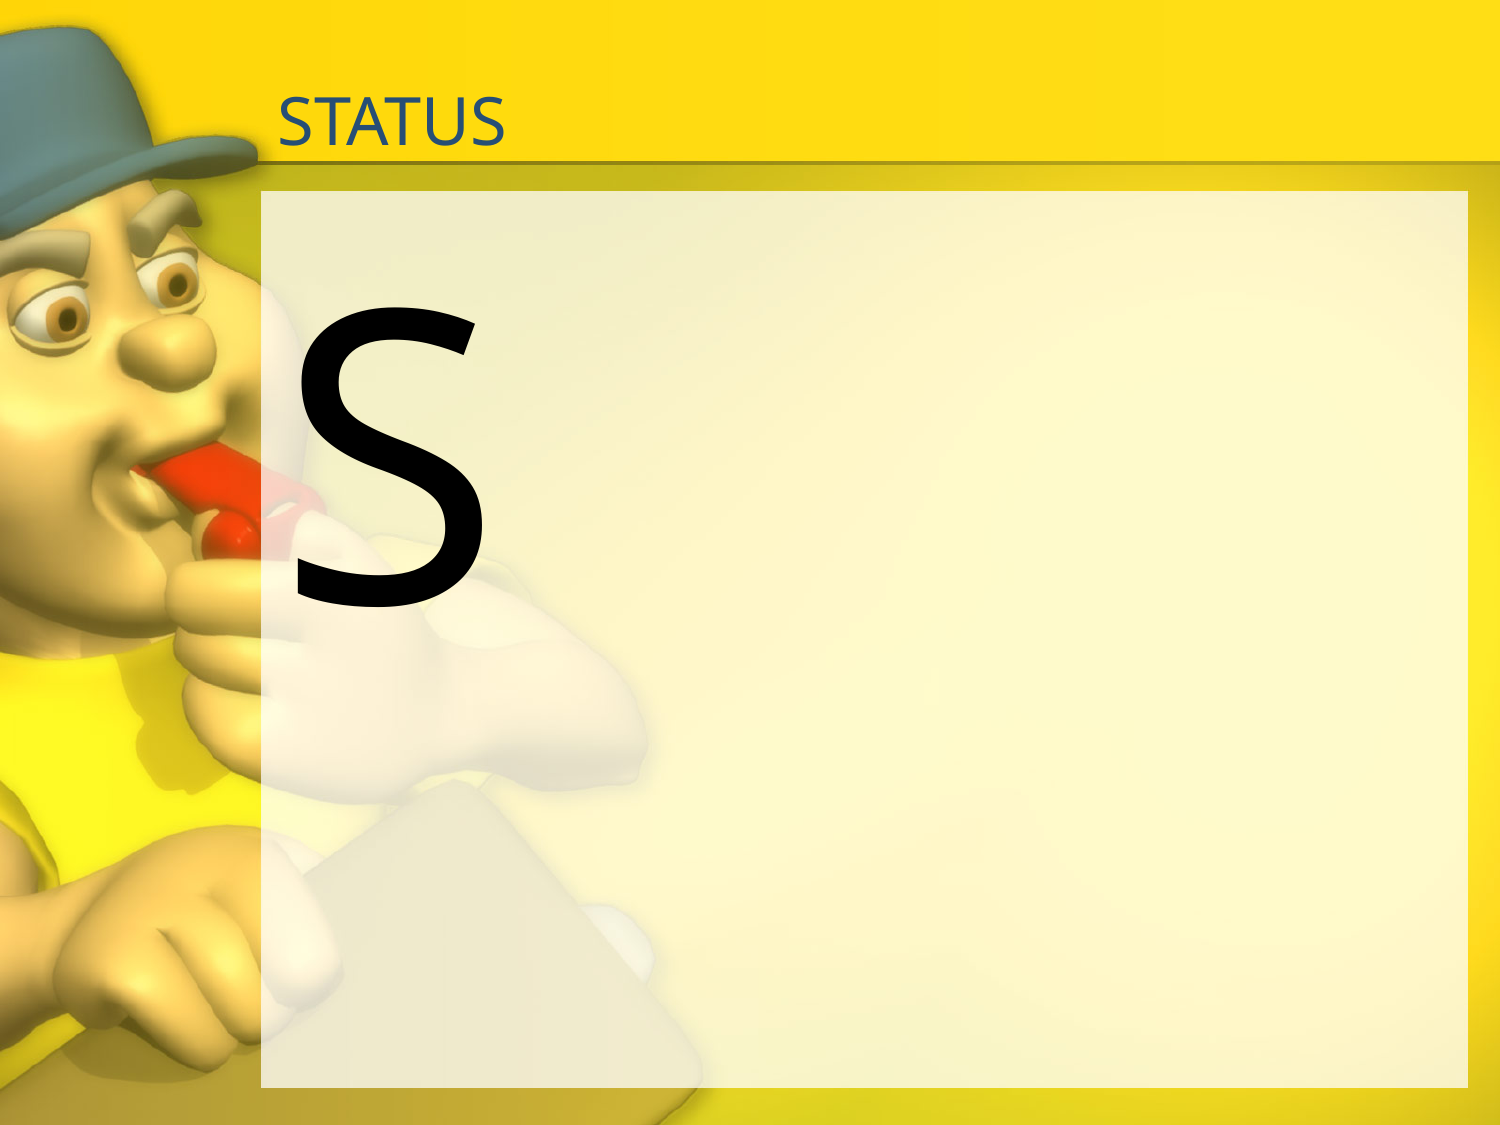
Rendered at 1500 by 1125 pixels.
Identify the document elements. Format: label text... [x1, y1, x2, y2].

list S [262, 187, 1463, 1088]
title STATUS [262, 75, 1500, 163]
picture [0, 0, 1500, 1125]
